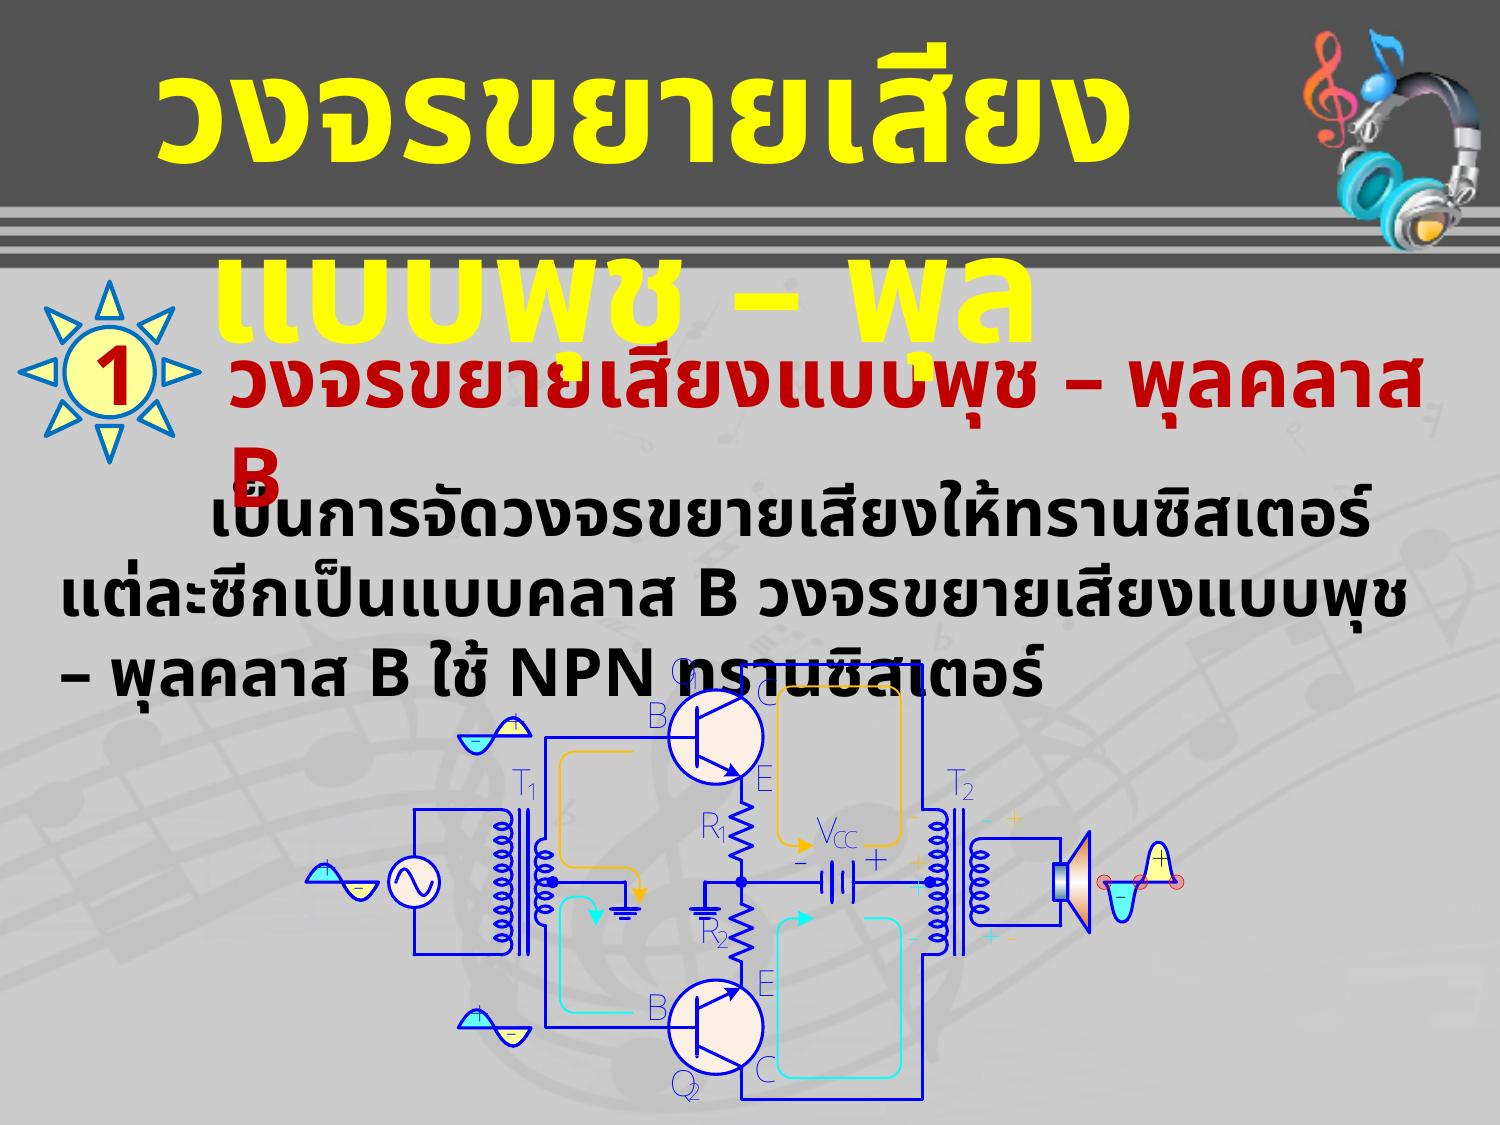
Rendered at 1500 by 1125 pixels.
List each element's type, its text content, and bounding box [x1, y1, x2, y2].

text_box 1 [43, 398, 83, 438]
text_box 1 [63, 381, 156, 420]
picture [0, 1, 1500, 1125]
text_box วงจรขยายเสียงแบบพุช – พุล [1, 5, 1288, 381]
text_box 1 [161, 381, 182, 388]
text_box 1 [94, 423, 125, 465]
text_box 1 [136, 398, 176, 438]
text_box วงจรขยายเสียงแบบพุช – พุลคลาส B [212, 317, 1475, 532]
text_box เป็นการจัดวงจรขยายเสียงให้ทรานซิสเตอร์แต่ละซีกเป็นแบบคลาส B วงจรขยายเสียงแบบพุช – พุลคลาส B ใช้ NPN ทรานซิสเตอร์ [44, 462, 1463, 718]
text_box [299, 637, 1188, 1125]
text_box 1 [38, 381, 58, 388]
